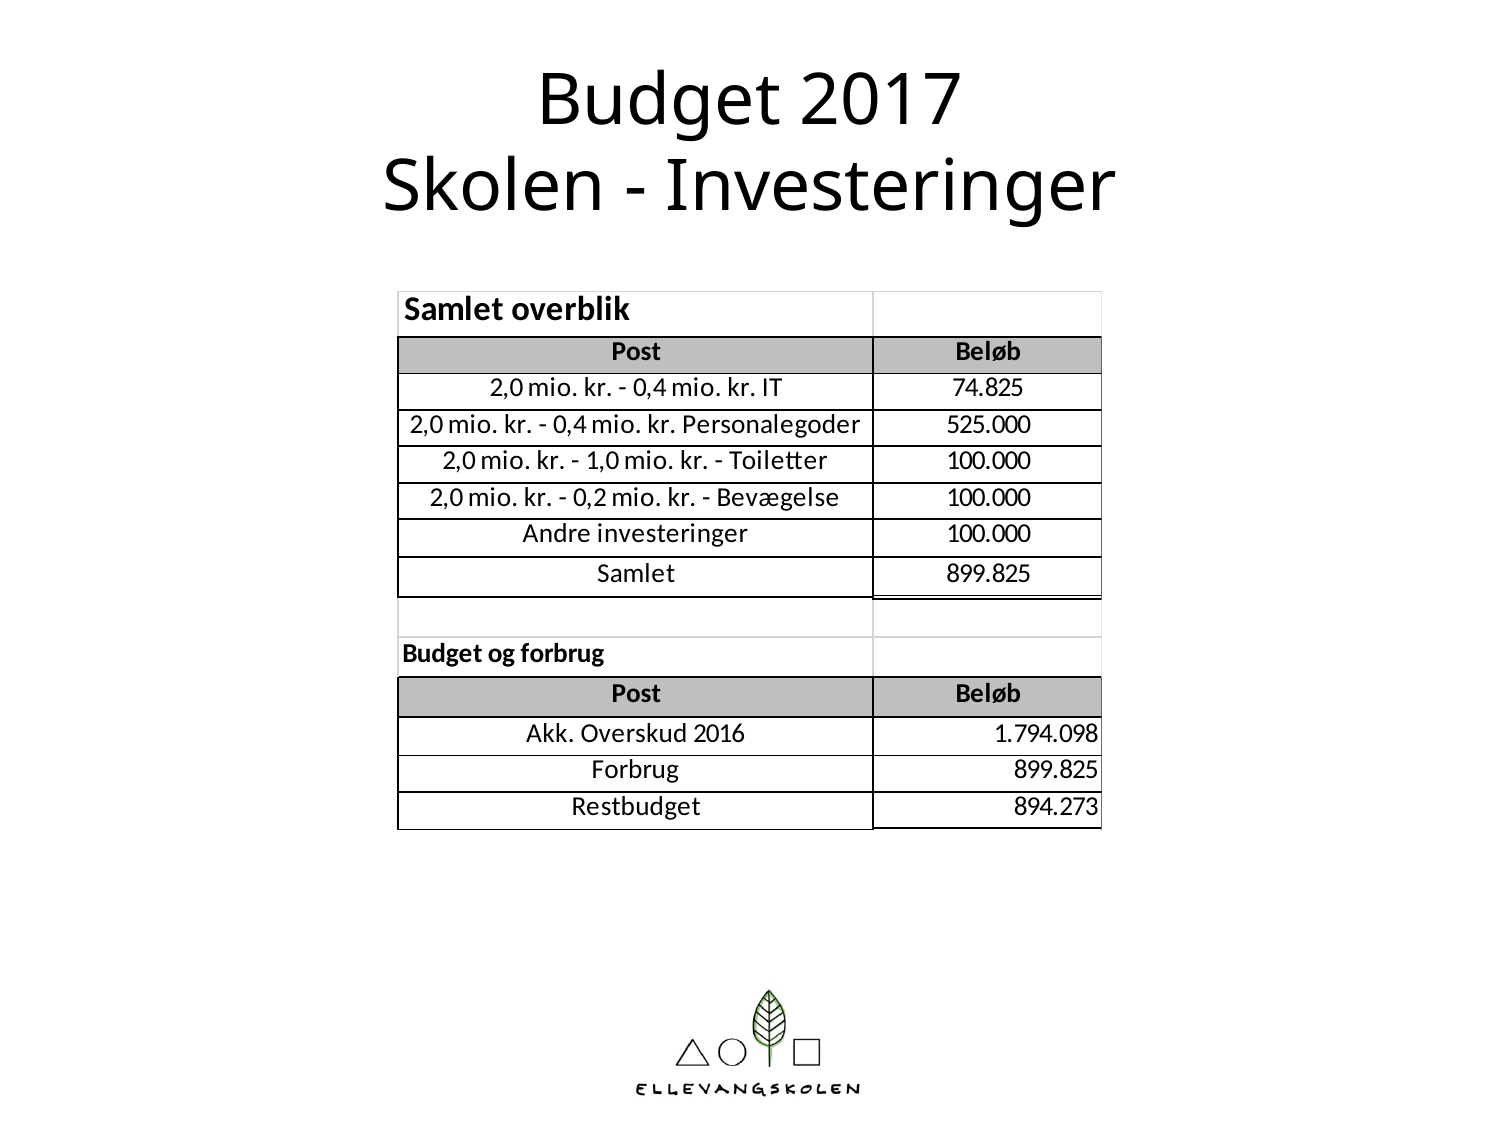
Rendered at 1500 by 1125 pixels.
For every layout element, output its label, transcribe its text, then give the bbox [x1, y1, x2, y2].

picture [623, 979, 872, 1106]
title Budget 2017 Skolen - Investeringer [75, 45, 1425, 233]
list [396, 290, 1104, 832]
